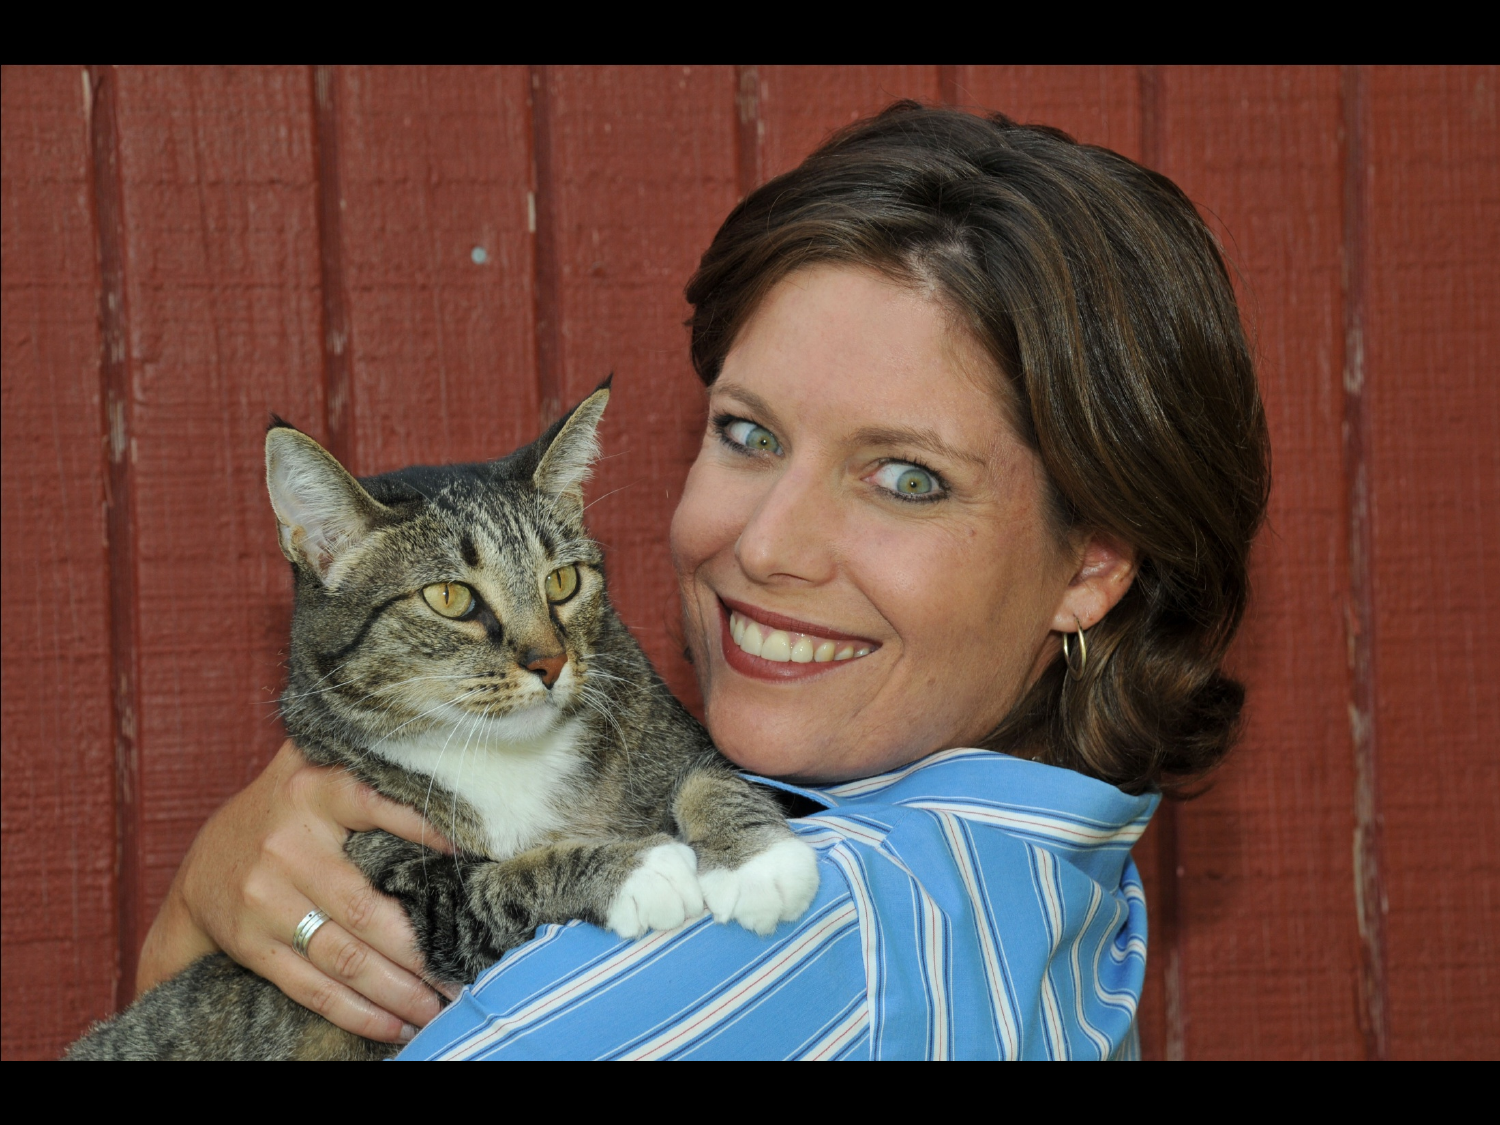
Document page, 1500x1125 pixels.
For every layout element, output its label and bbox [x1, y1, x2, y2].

picture [0, 64, 1500, 1061]
